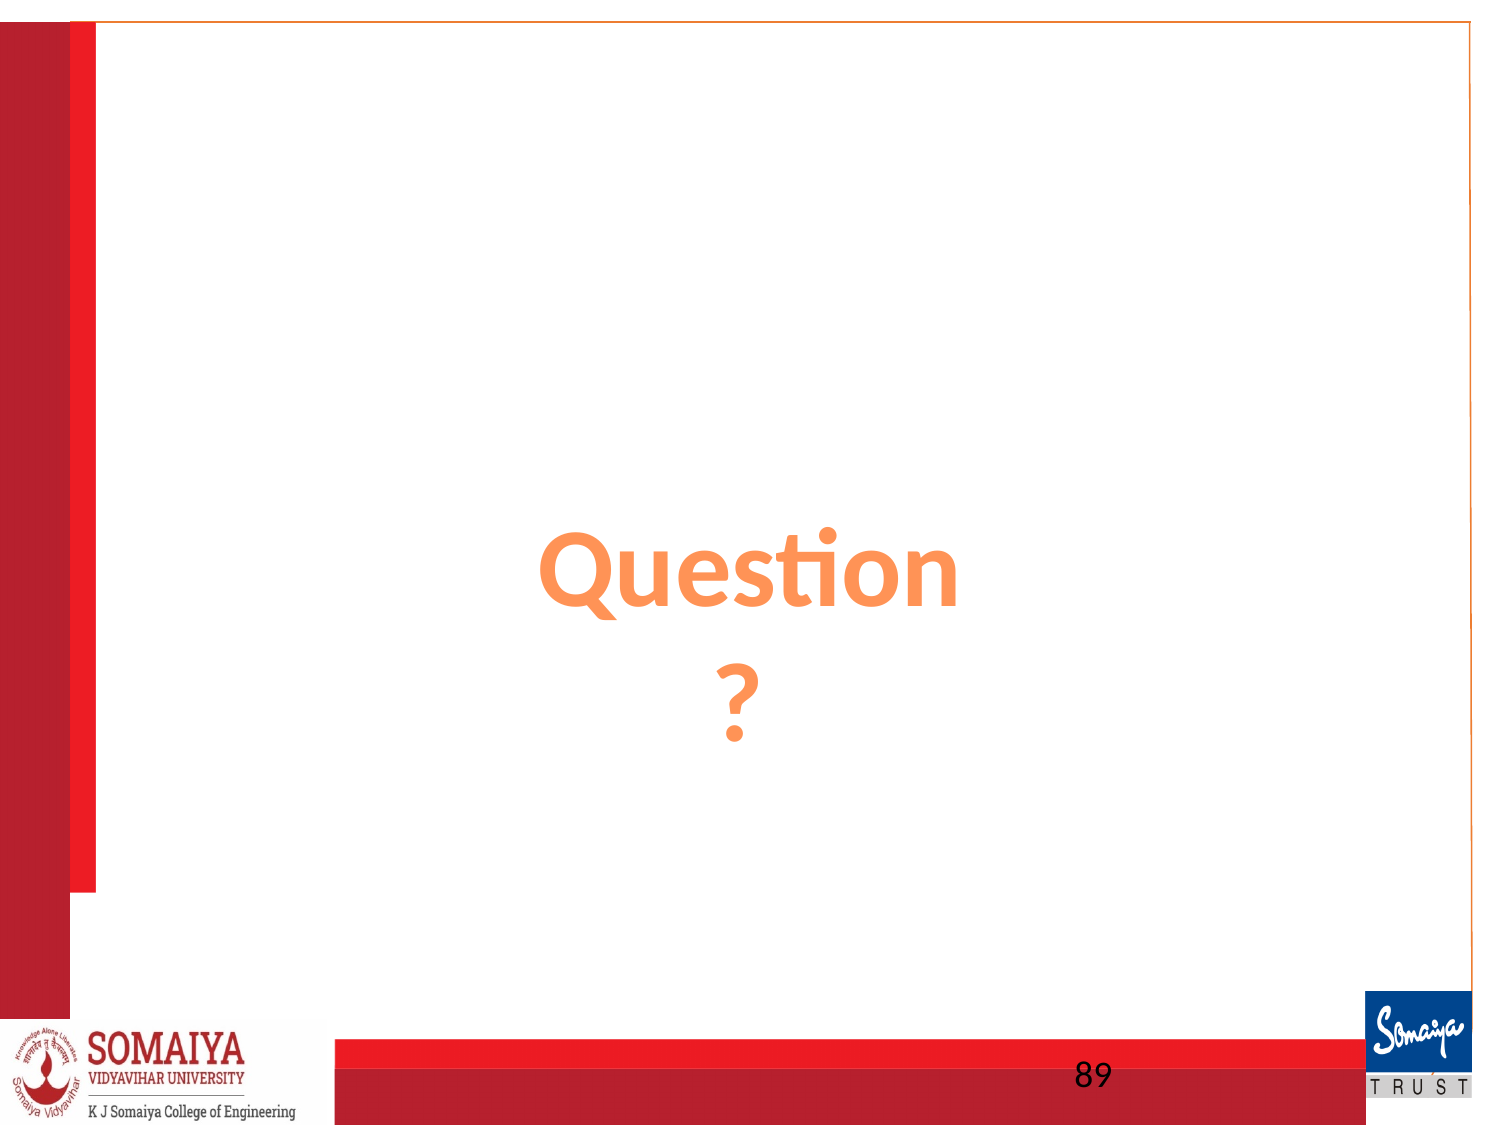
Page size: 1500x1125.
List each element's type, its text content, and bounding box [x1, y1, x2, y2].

picture [0, 22, 327, 1125]
text_box Question ? [516, 486, 984, 772]
picture [335, 1040, 1365, 1125]
slide_number ‹#› [1059, 1042, 1397, 1103]
picture [1365, 991, 1472, 1098]
